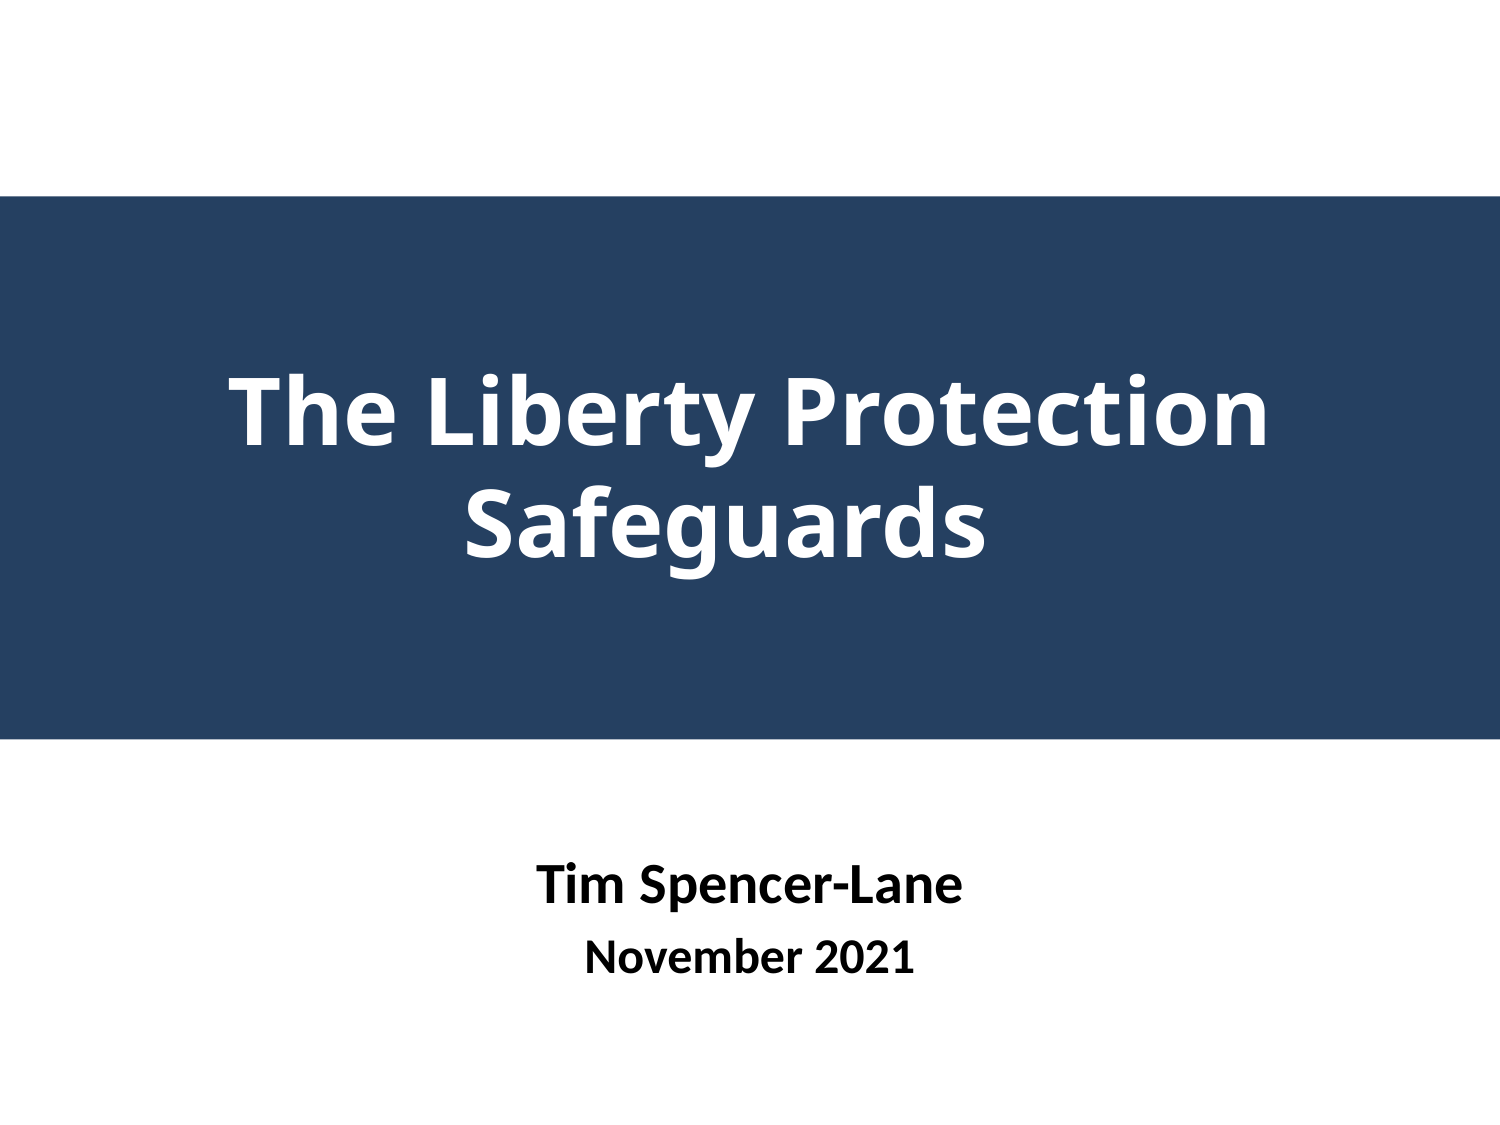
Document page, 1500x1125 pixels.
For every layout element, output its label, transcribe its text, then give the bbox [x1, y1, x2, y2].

text_box Tim Spencer-Lane November 2021 [0, 810, 1500, 1059]
text_box The Liberty Protection Safeguards [0, 196, 1500, 740]
